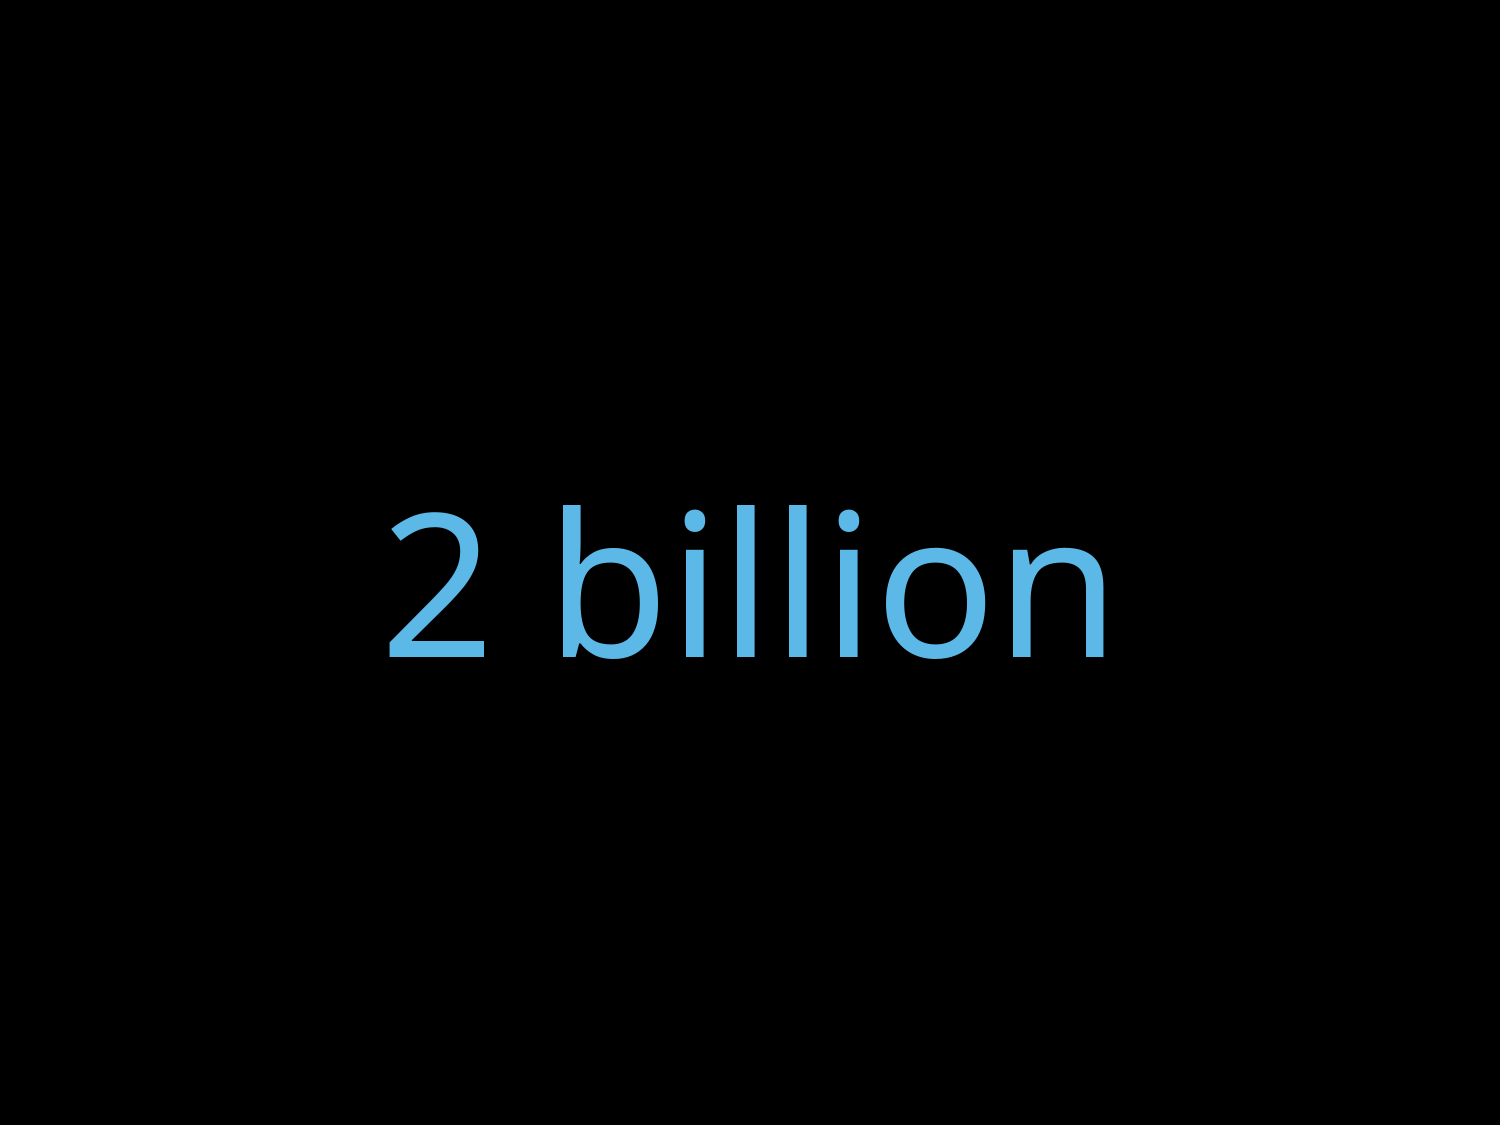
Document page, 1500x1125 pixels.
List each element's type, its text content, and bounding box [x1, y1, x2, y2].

title 2 billion [112, 419, 1388, 706]
